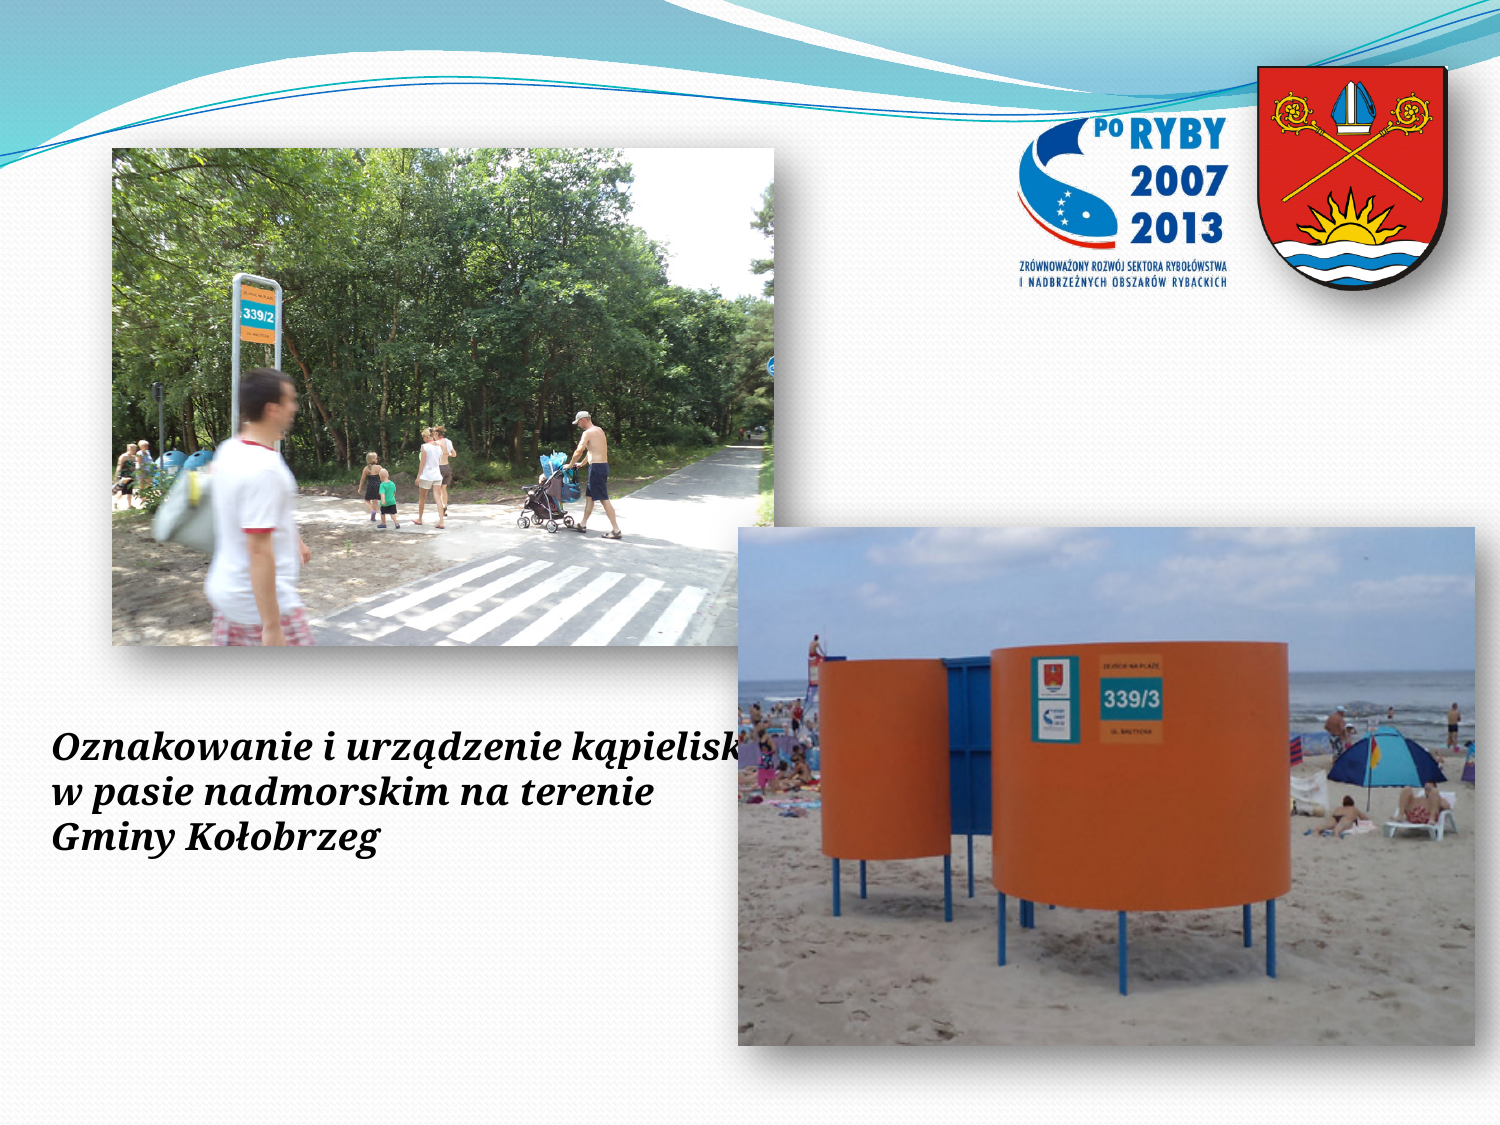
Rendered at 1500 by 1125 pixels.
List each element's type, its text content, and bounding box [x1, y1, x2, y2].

picture [111, 148, 1475, 1046]
text_box Oznakowanie i urządzenie kąpielisk w pasie nadmorskim na terenie Gminy Kołobrzeg [35, 715, 720, 866]
picture [997, 89, 1247, 313]
picture [1257, 66, 1448, 291]
